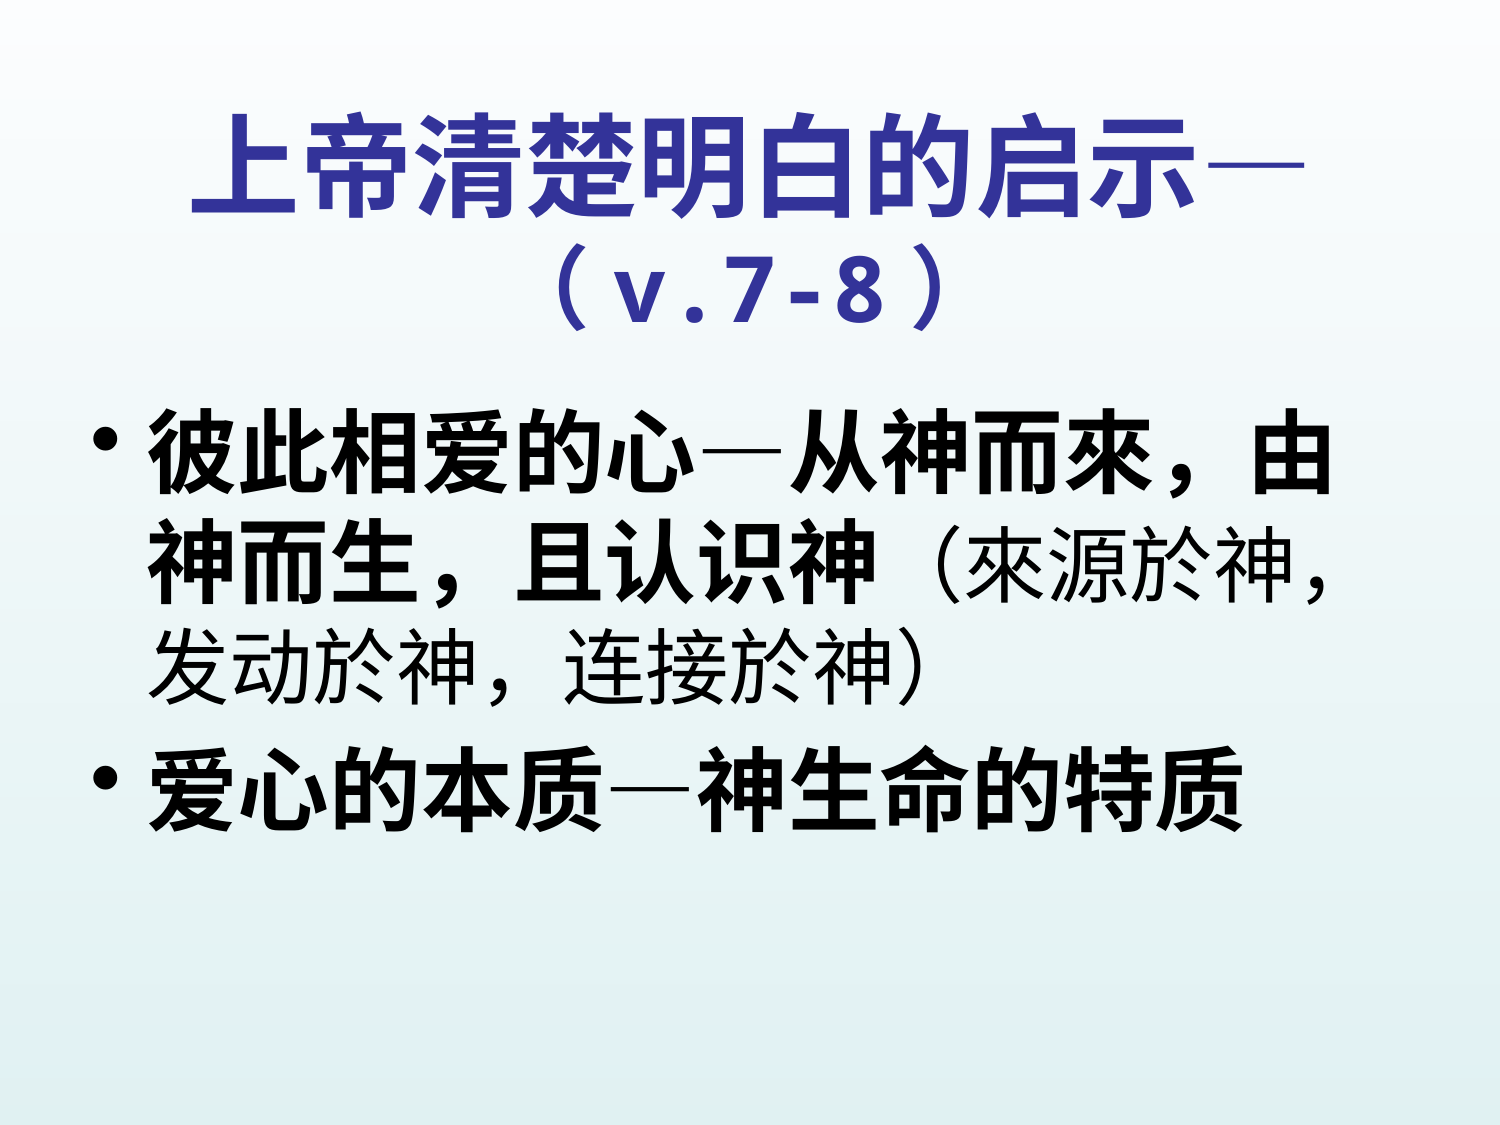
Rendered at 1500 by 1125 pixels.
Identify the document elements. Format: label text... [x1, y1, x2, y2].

list 彼此相爱的心—从神而來，由神而生，且认识神（來源於神，发动於神，连接於神） 爱心的本质—神生命的特质 [74, 387, 1426, 1006]
title 上帝清楚明白的启示— （v.7-8） [74, 124, 1426, 313]
